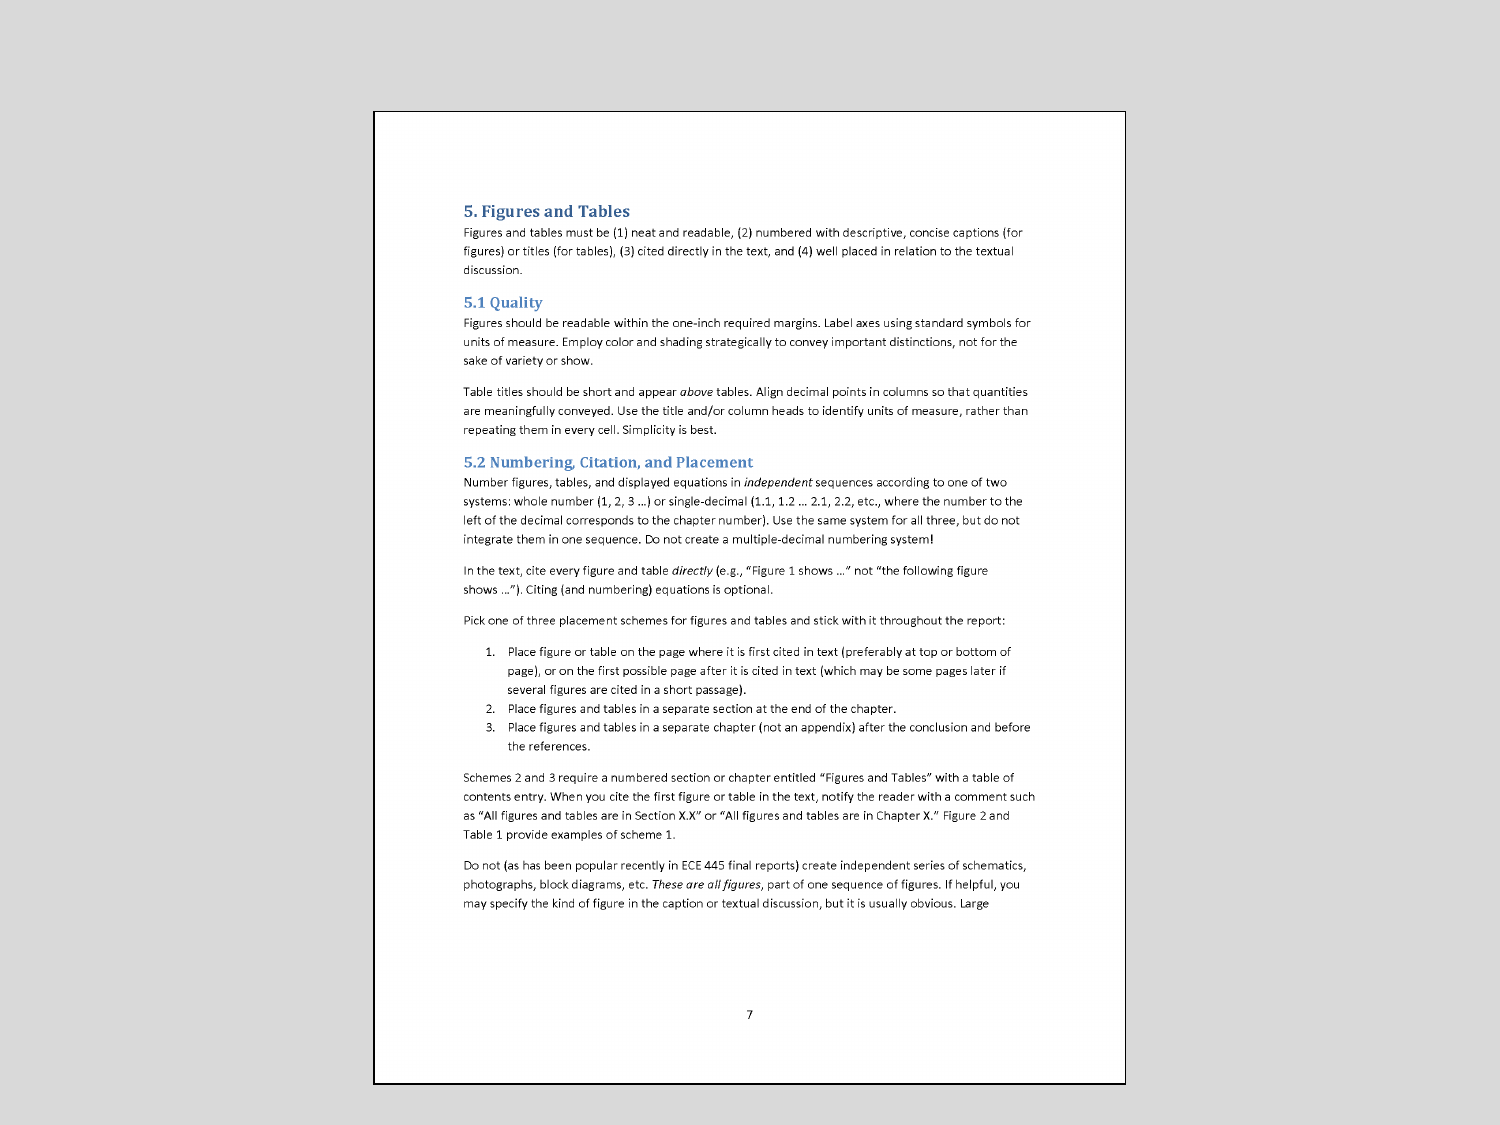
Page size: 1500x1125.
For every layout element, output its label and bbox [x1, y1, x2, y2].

picture [374, 112, 1126, 1084]
